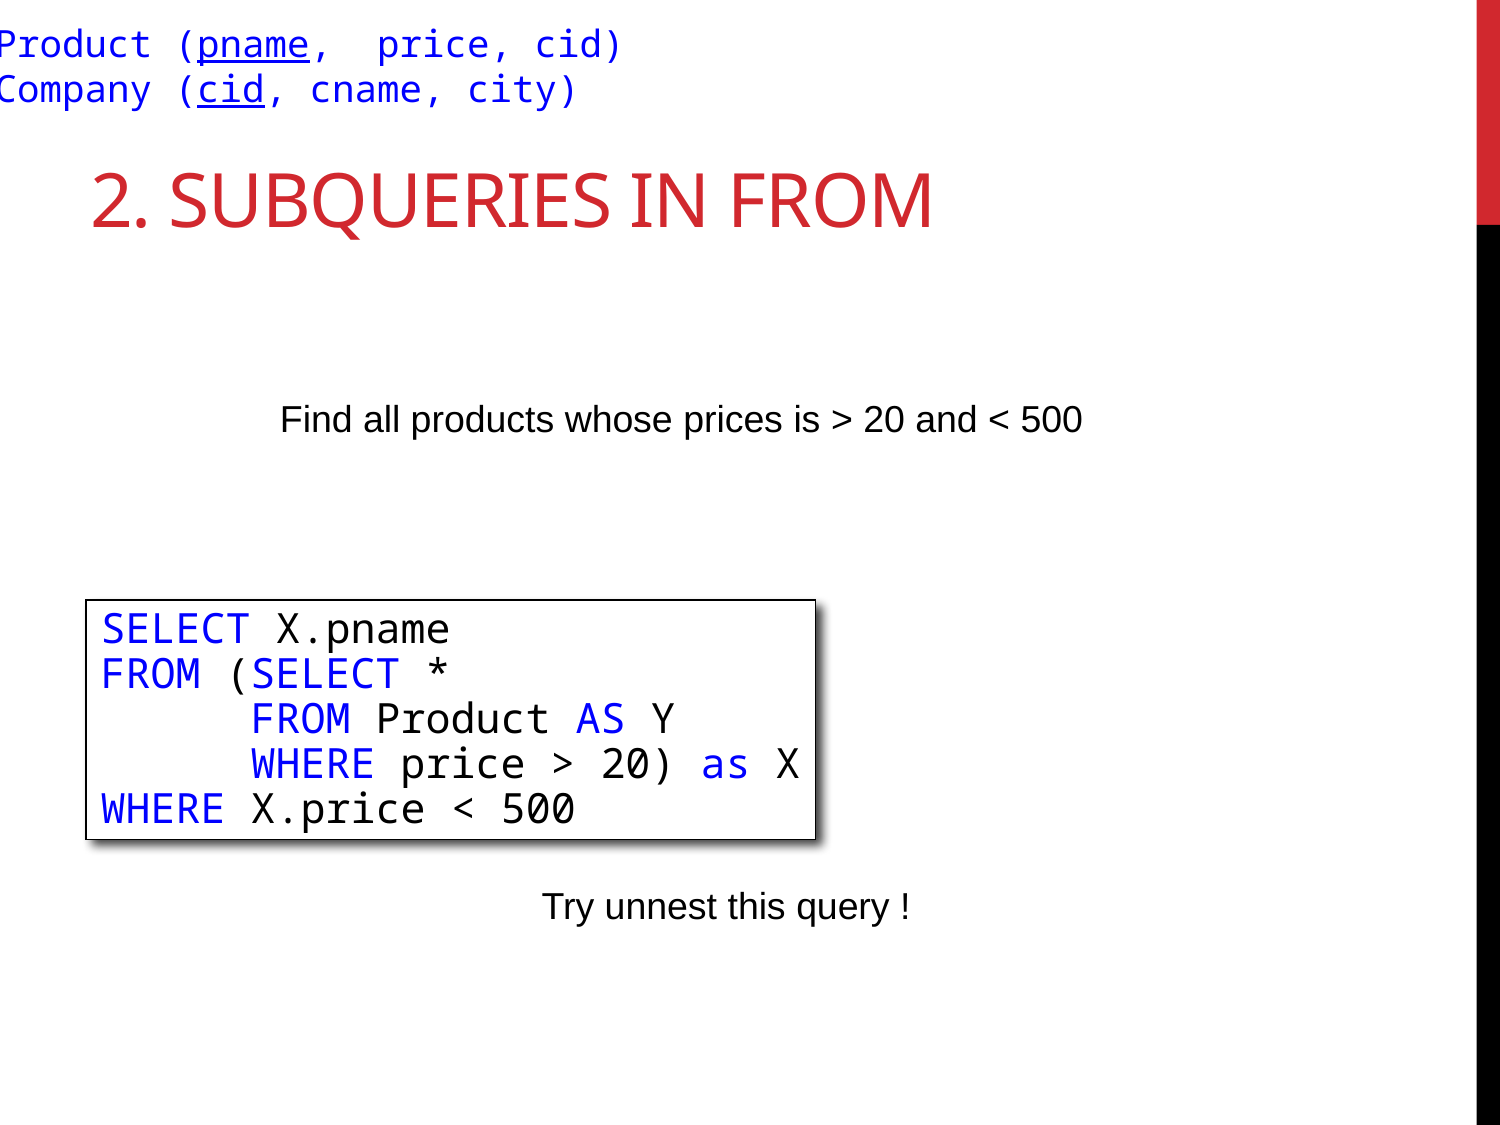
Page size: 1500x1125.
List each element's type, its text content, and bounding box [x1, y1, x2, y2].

text_box Product (pname, price, cid) Company (cid, cname, city) [0, 12, 640, 118]
text_box Find all products whose prices is > 20 and < 500 [265, 387, 1099, 448]
text_box SELECT X.pname FROM (SELECT * FROM Product AS Y WHERE price > 20) as X WHERE X.price < 500 [85, 599, 816, 840]
text_box Try unnest this query ! [526, 874, 926, 935]
title 2. Subqueries in FROM [75, 25, 1366, 250]
